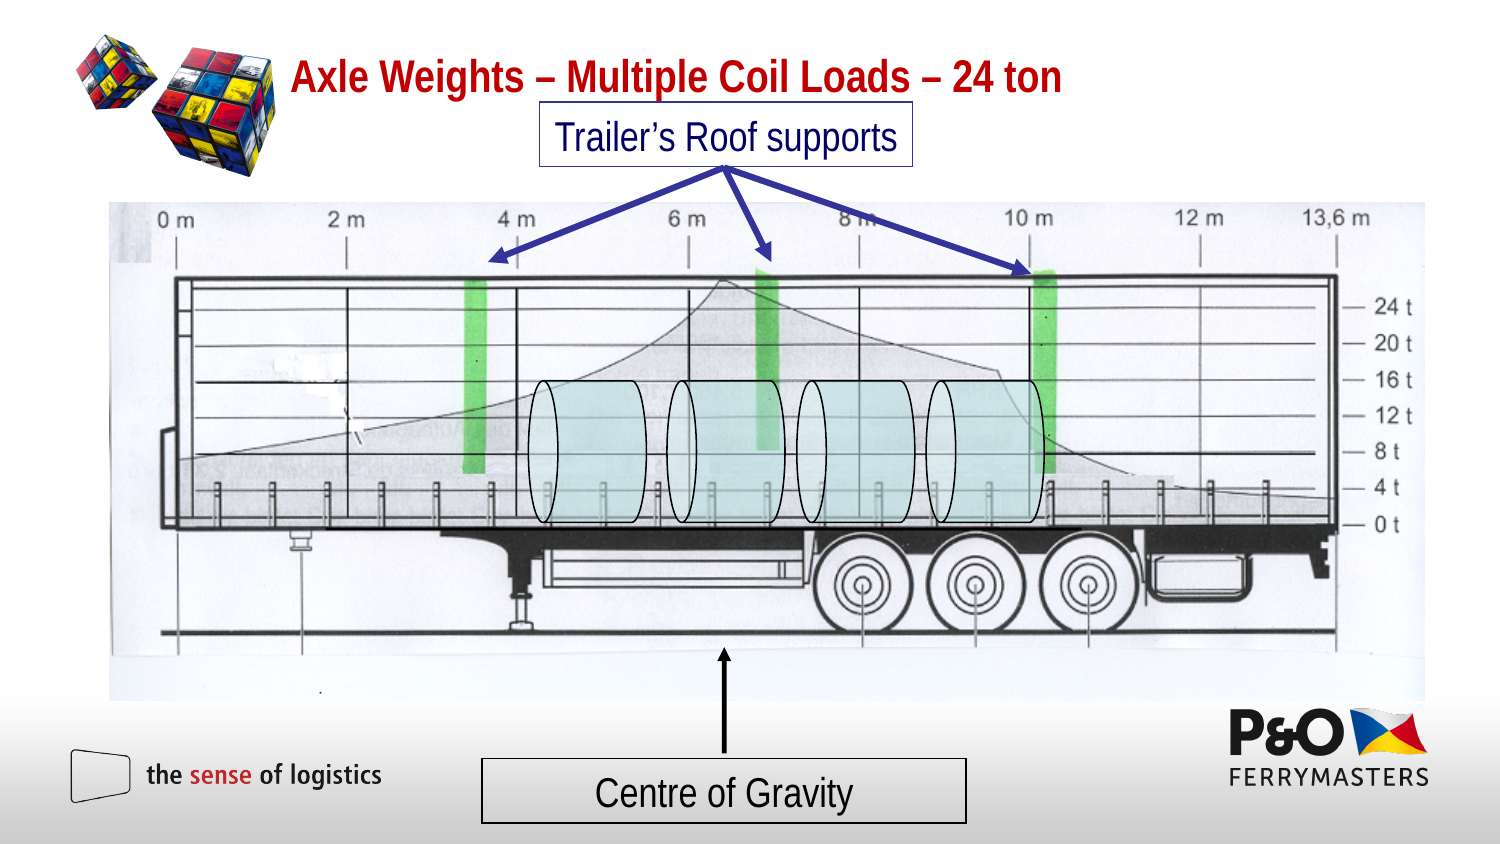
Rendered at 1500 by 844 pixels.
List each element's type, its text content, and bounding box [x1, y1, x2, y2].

picture [0, 202, 1500, 844]
text_box Trailer’s Roof supports [539, 101, 913, 167]
picture [63, 31, 291, 183]
title Axle Weights – Multiple Coil Loads – 24 ton [290, 46, 1425, 188]
text_box Centre of Gravity [481, 758, 967, 824]
